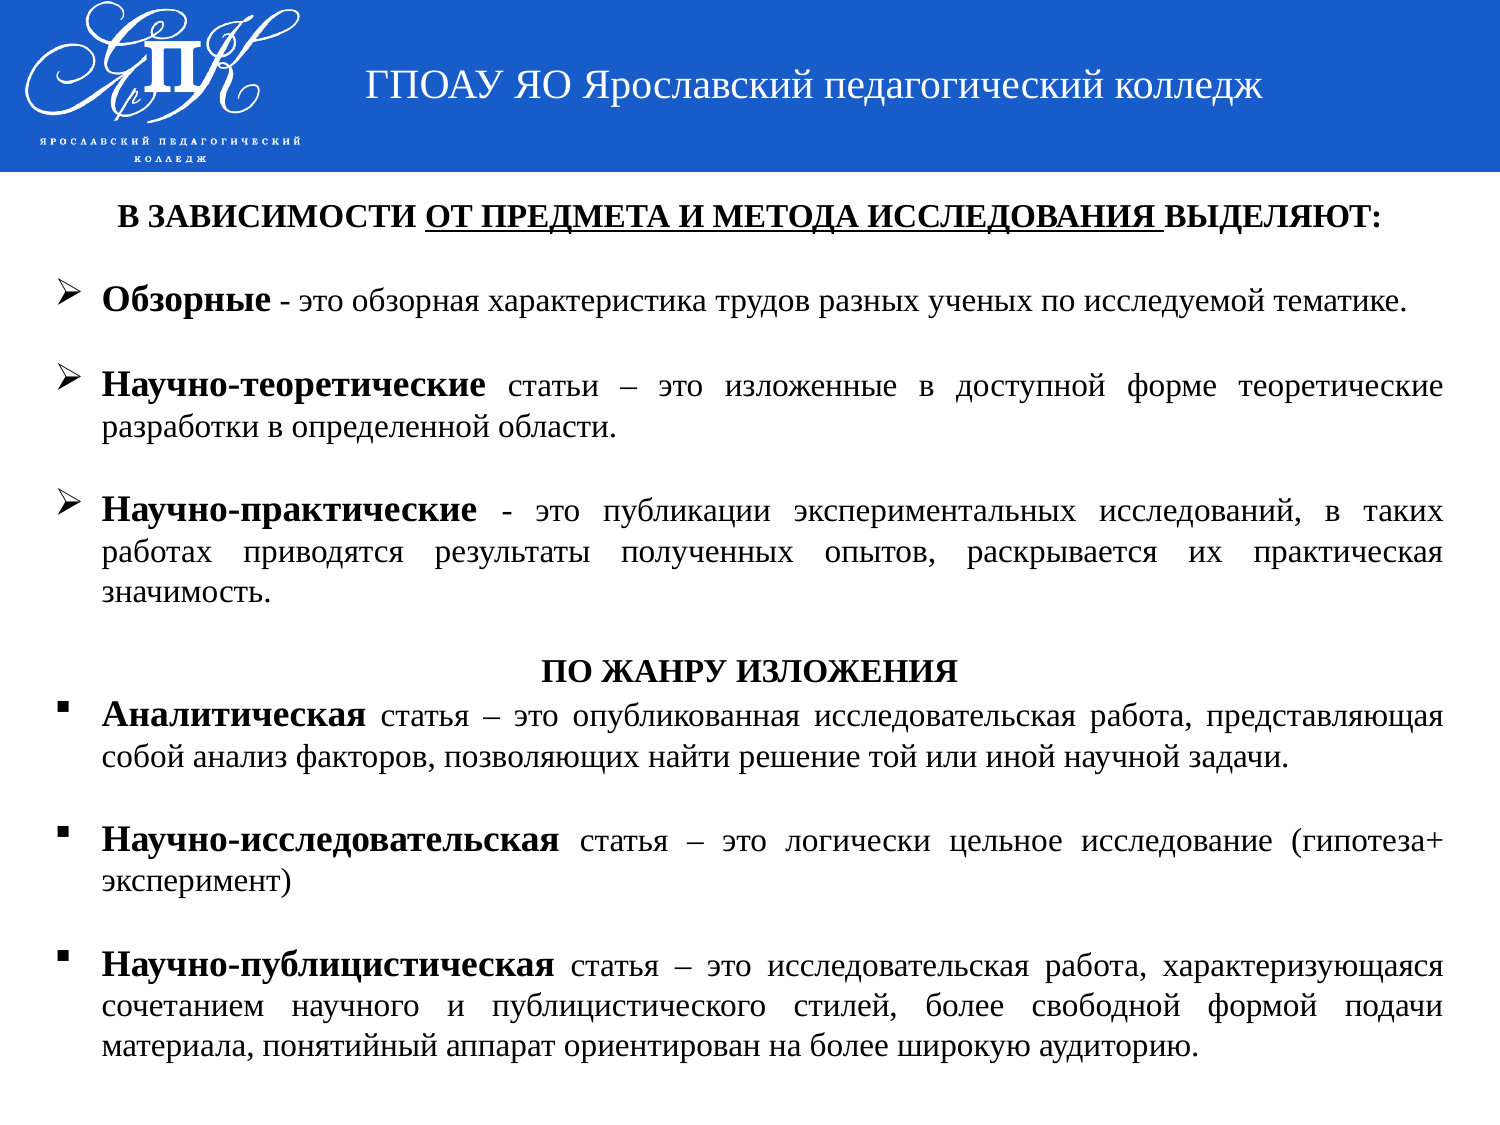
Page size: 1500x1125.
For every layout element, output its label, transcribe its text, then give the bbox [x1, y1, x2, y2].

text_box В ЗАВИСИМОСТИ ОТ ПРЕДМЕТА И МЕТОДА ИССЛЕДОВАНИЯ ВЫДЕЛЯЮТ: Обзорные - это обзорная характеристика трудов разных ученых по исследуемой тематике. Научно-теоретические статьи – это изложенные в доступной форме теоретические разработки в определенной области. Научно-практические - это публикации экспериментальных исследований, в таких работах приводятся результаты полученных опытов, раскрывается их практическая значимость. ПО ЖАНРУ ИЗЛОЖЕНИЯ Аналитическая статья – это опубликованная исследовательская работа, представляющая собой анализ факторов, позволяющих найти решение той или иной научной задачи. Научно-исследовательская статья – это логически цельное исследование (гипотеза+ эксперимент) Научно-публицистическая статья – это исследовательская работа, характеризующаяся сочетанием научного и публицистического стилей, более свободной формой подачи материала, понятийный аппарат ориентирован на более широкую аудиторию. [39, 187, 1460, 1116]
text_box ГПОАУ ЯО Ярославский педагогический колледж [350, 48, 1278, 114]
text_box [0, 0, 1500, 174]
picture [25, 0, 300, 163]
